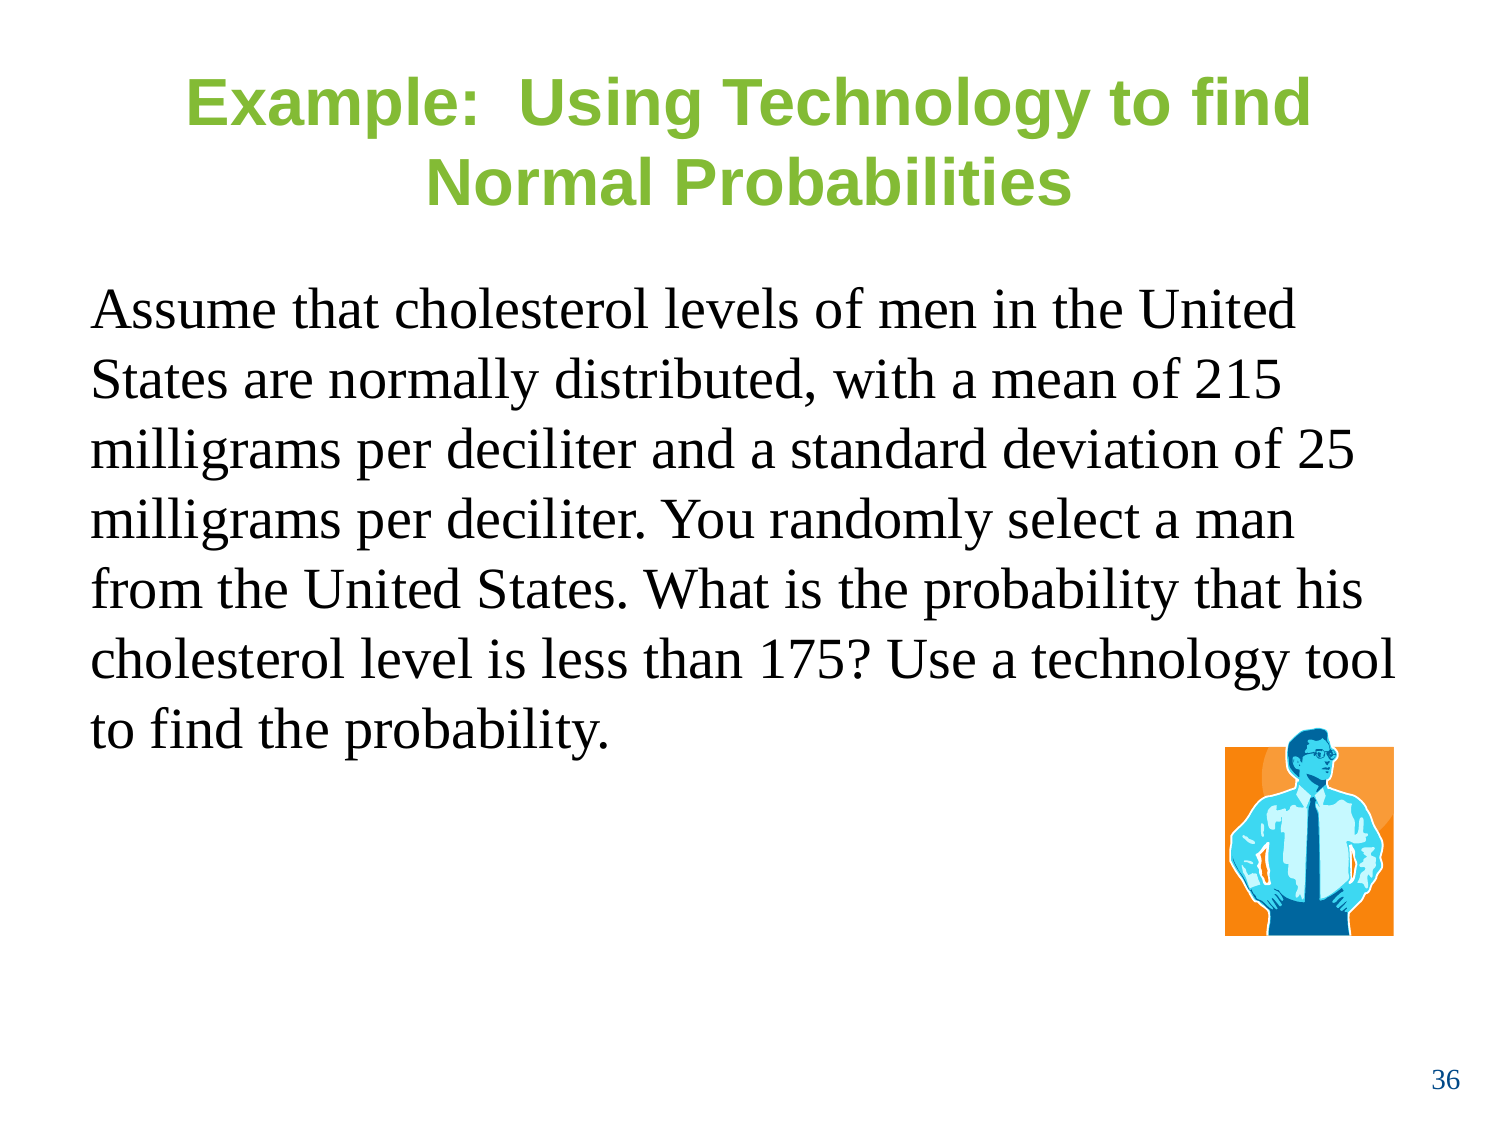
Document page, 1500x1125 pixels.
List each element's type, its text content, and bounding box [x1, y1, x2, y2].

picture [1224, 724, 1394, 936]
slide_number 36 [1125, 1052, 1475, 1113]
title Example: Using Technology to find Normal Probabilities [74, 44, 1426, 233]
list Assume that cholesterol levels of men in the United States are normally distributed, with a mean of 215 milligrams per deciliter and a standard deviation of 25 milligrams per deciliter. You randomly select a man from the United States. What is the probability that his cholesterol level is less than 175? Use a technology tool to find the probability. [74, 262, 1426, 513]
